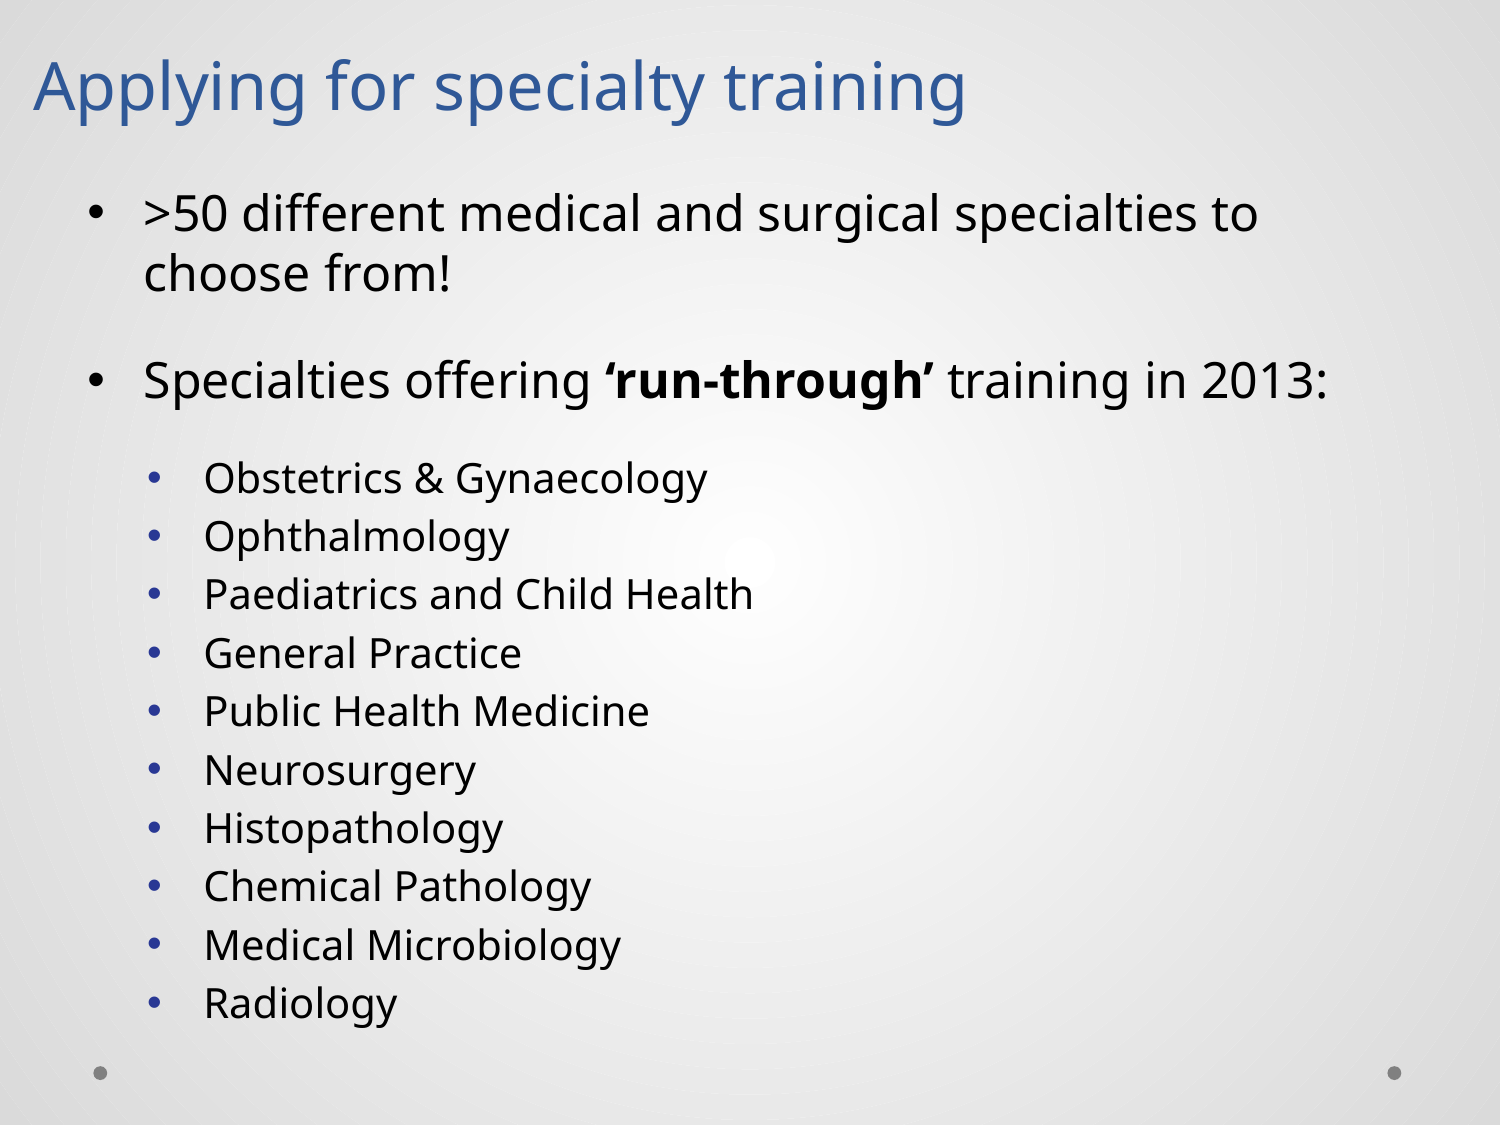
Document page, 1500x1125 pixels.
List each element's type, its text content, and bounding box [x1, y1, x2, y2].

text_box Obstetrics & Gynaecology Ophthalmology Paediatrics and Child Health General Practice Public Health Medicine Neurosurgery Histopathology Chemical Pathology Medical Microbiology Radiology [132, 510, 853, 1035]
text_box Specialties offering ‘run-through’ training in 2013: [72, 341, 1455, 510]
text_box >50 different medical and surgical specialties to choose from! [72, 173, 1455, 341]
text_box Applying for specialty training [18, 0, 1500, 173]
